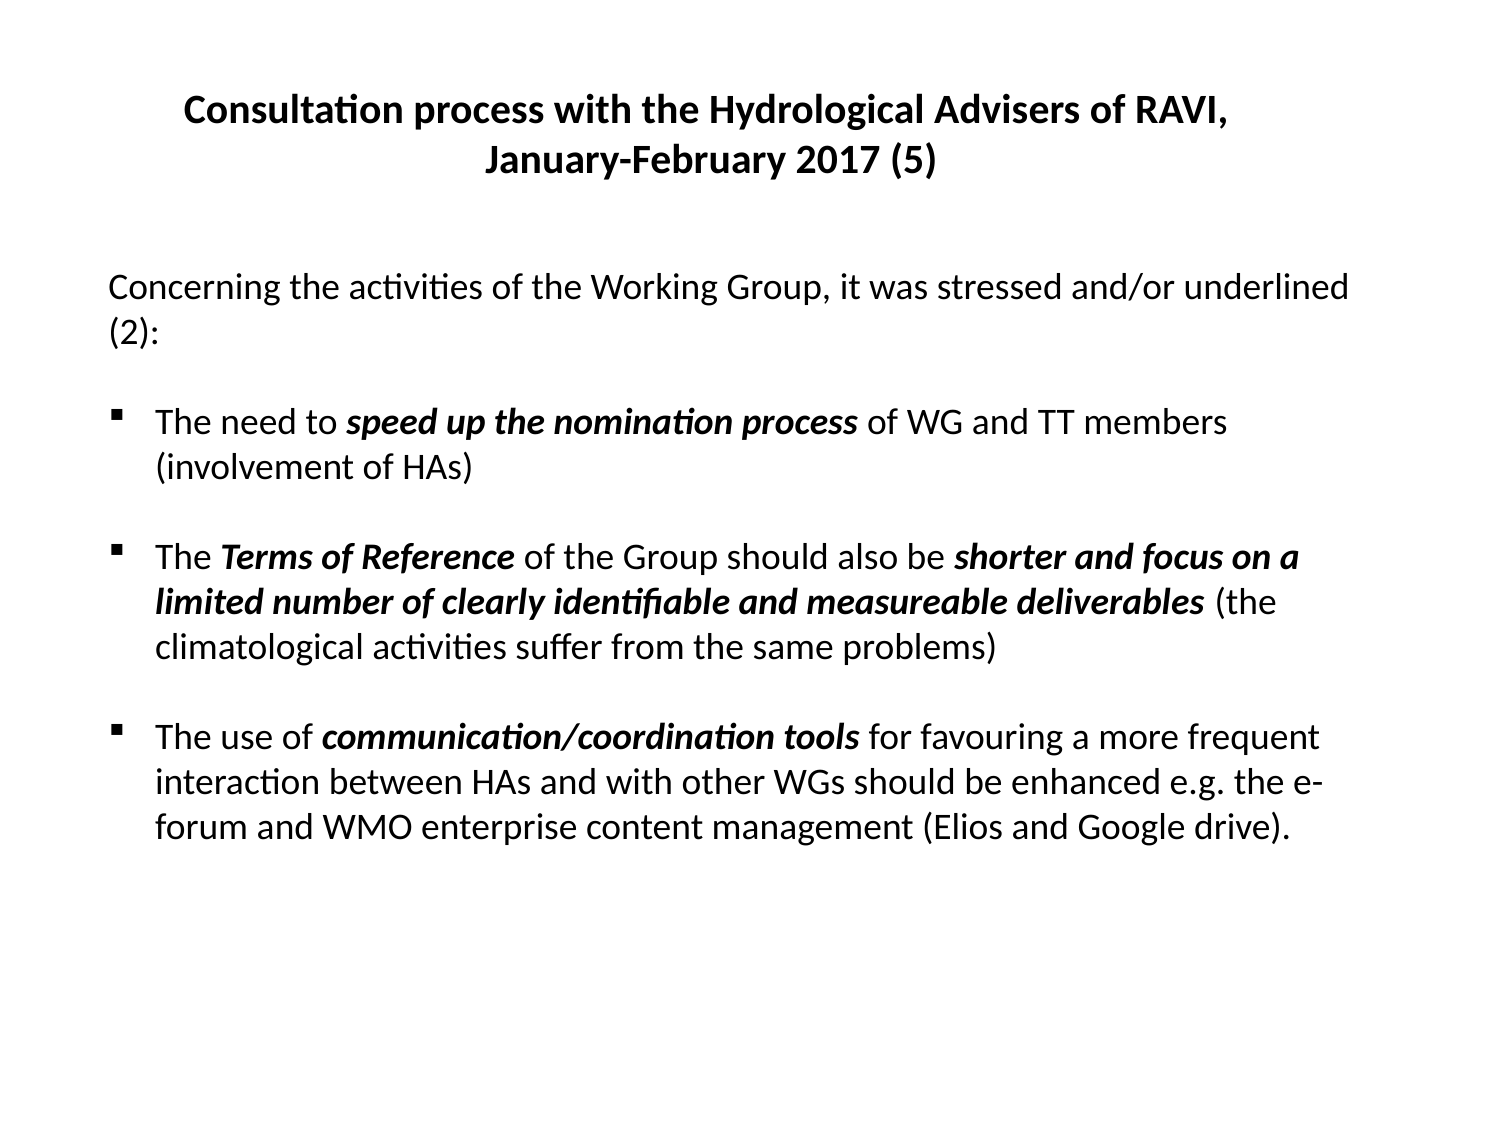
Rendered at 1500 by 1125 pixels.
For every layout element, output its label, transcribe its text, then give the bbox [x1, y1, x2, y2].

text_box Concerning the activities of the Working Group, it was stressed and/or underlined (2): The need to speed up the nomination process of WG and TT members (involvement of HAs) The Terms of Reference of the Group should also be shorter and focus on a limited number of clearly identifiable and measureable deliverables (the climatological activities suffer from the same problems) The use of communication/coordination tools for favouring a more frequent interaction between HAs and with other WGs should be enhanced e.g. the e-forum and WMO enterprise content management (Elios and Google drive). [93, 254, 1386, 945]
text_box Consultation process with the Hydrological Advisers of RAVI, January-February 2017 (5) [155, 74, 1268, 240]
